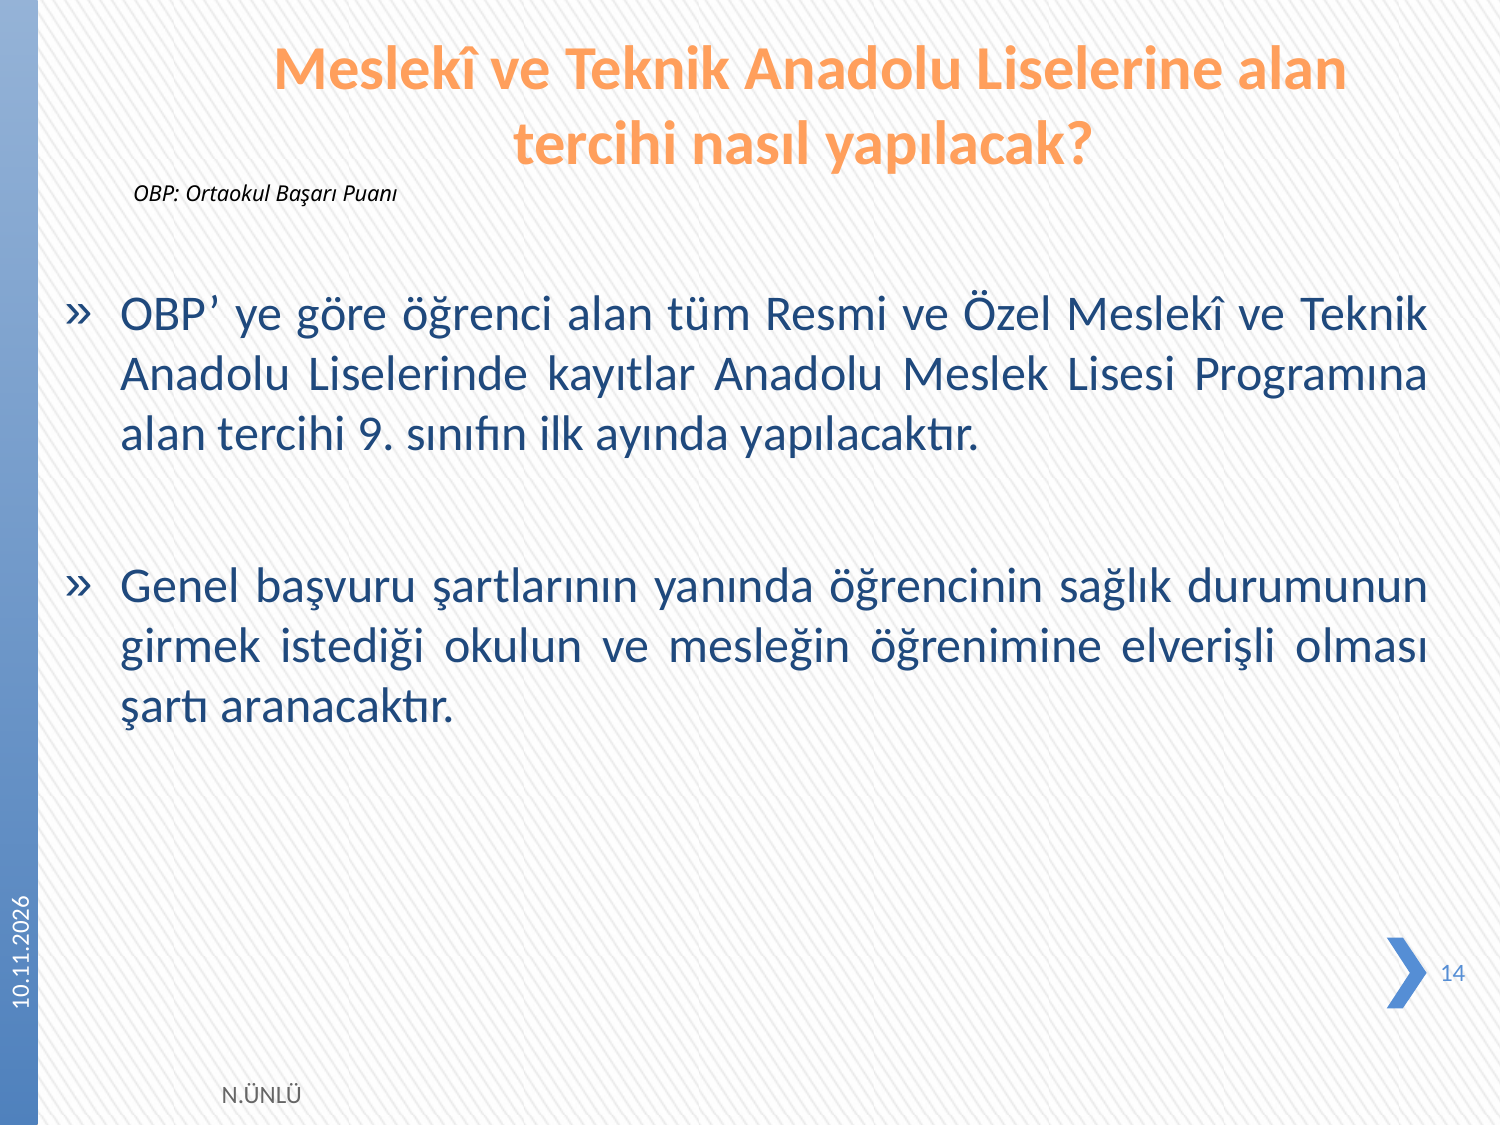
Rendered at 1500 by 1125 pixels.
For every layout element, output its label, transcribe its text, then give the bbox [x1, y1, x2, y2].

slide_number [0, 594, 38, 1026]
title Meslekî ve Teknik Anadolu Liselerine alan tercihi nasıl yapılacak? [170, 60, 1454, 185]
list OBP’ ye göre öğrenci alan tüm Resmi ve Özel Meslekî ve Teknik Anadolu Liselerinde kayıtlar Anadolu Meslek Lisesi Programına alan tercihi 9. sınıfın ilk ayında yapılacaktır. Genel başvuru şartlarının yanında öğrencinin sağlık durumunun girmek istediği okulun ve mesleğin öğrenimine elverişli olması şartı aranacaktır. [49, 273, 1445, 1024]
text_box OBP: Ortaokul Başarı Puanı [118, 172, 414, 214]
slide_number 14 [1425, 941, 1488, 1002]
footer N.ÜNLÜ [206, 1074, 1382, 1113]
